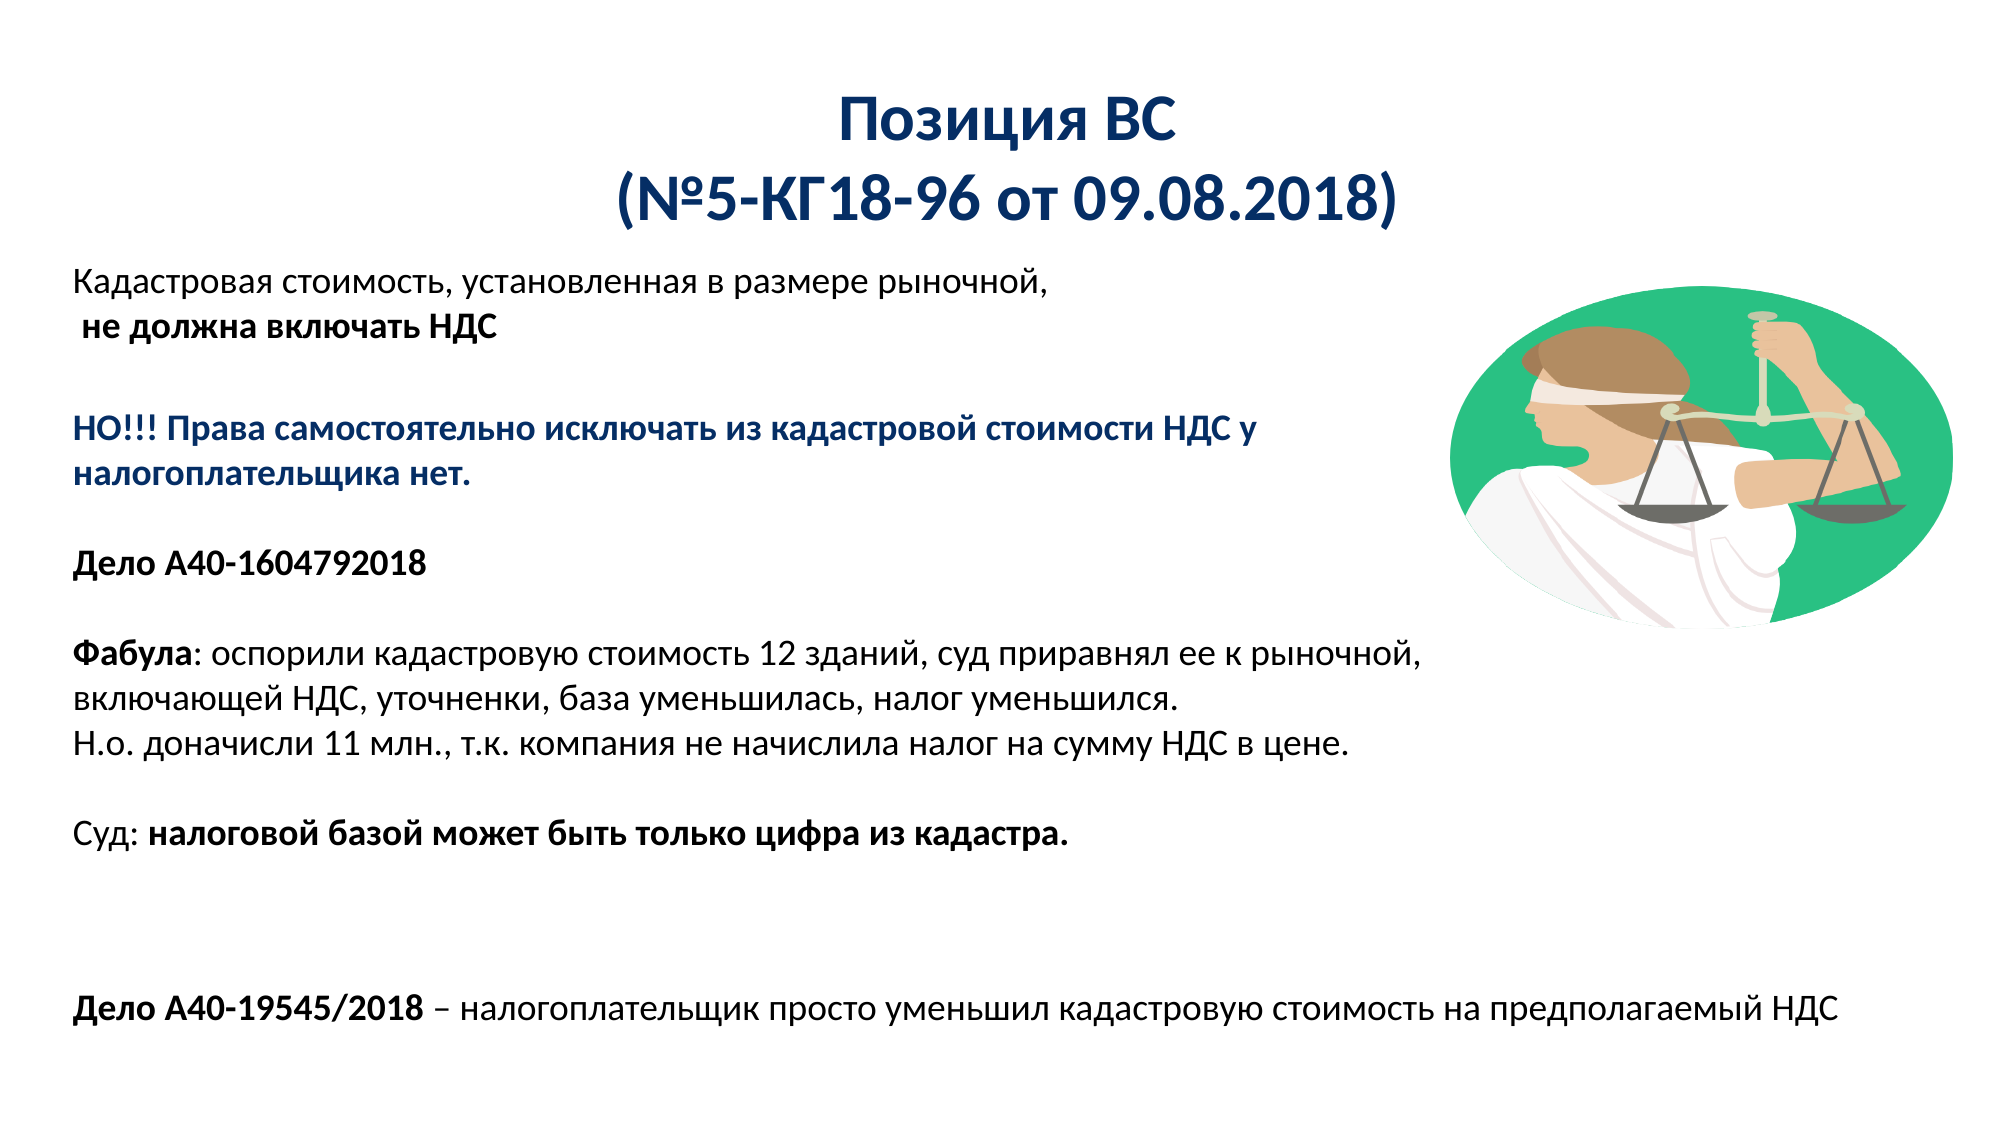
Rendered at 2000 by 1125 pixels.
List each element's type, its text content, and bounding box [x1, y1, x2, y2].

text_box Кадастровая стоимость, установленная в размере рыночной, не должна включать НДС [58, 248, 2000, 353]
text_box Дело А40-19545/2018 – налогоплательщик просто уменьшил кадастровую стоимость на предполагаемый НДС [58, 975, 1923, 1036]
text_box Позиция ВС (№5-КГ18-96 от 09.08.2018) [133, 66, 1882, 241]
picture [1449, 286, 1954, 629]
text_box НО!!! Права самостоятельно исключать из кадастровой стоимости НДС у налогоплательщика нет. Дело А40-1604792018 Фабула: оспорили кадастровую стоимость 12 зданий, суд приравнял ее к рыночной, включающей НДС, уточненки, база уменьшилась, налог уменьшился. Н.о. доначисли 11 млн., т.к. компания не начислила налог на сумму НДС в цене. Суд: налоговой базой может быть только цифра из кадастра. [58, 395, 1536, 861]
